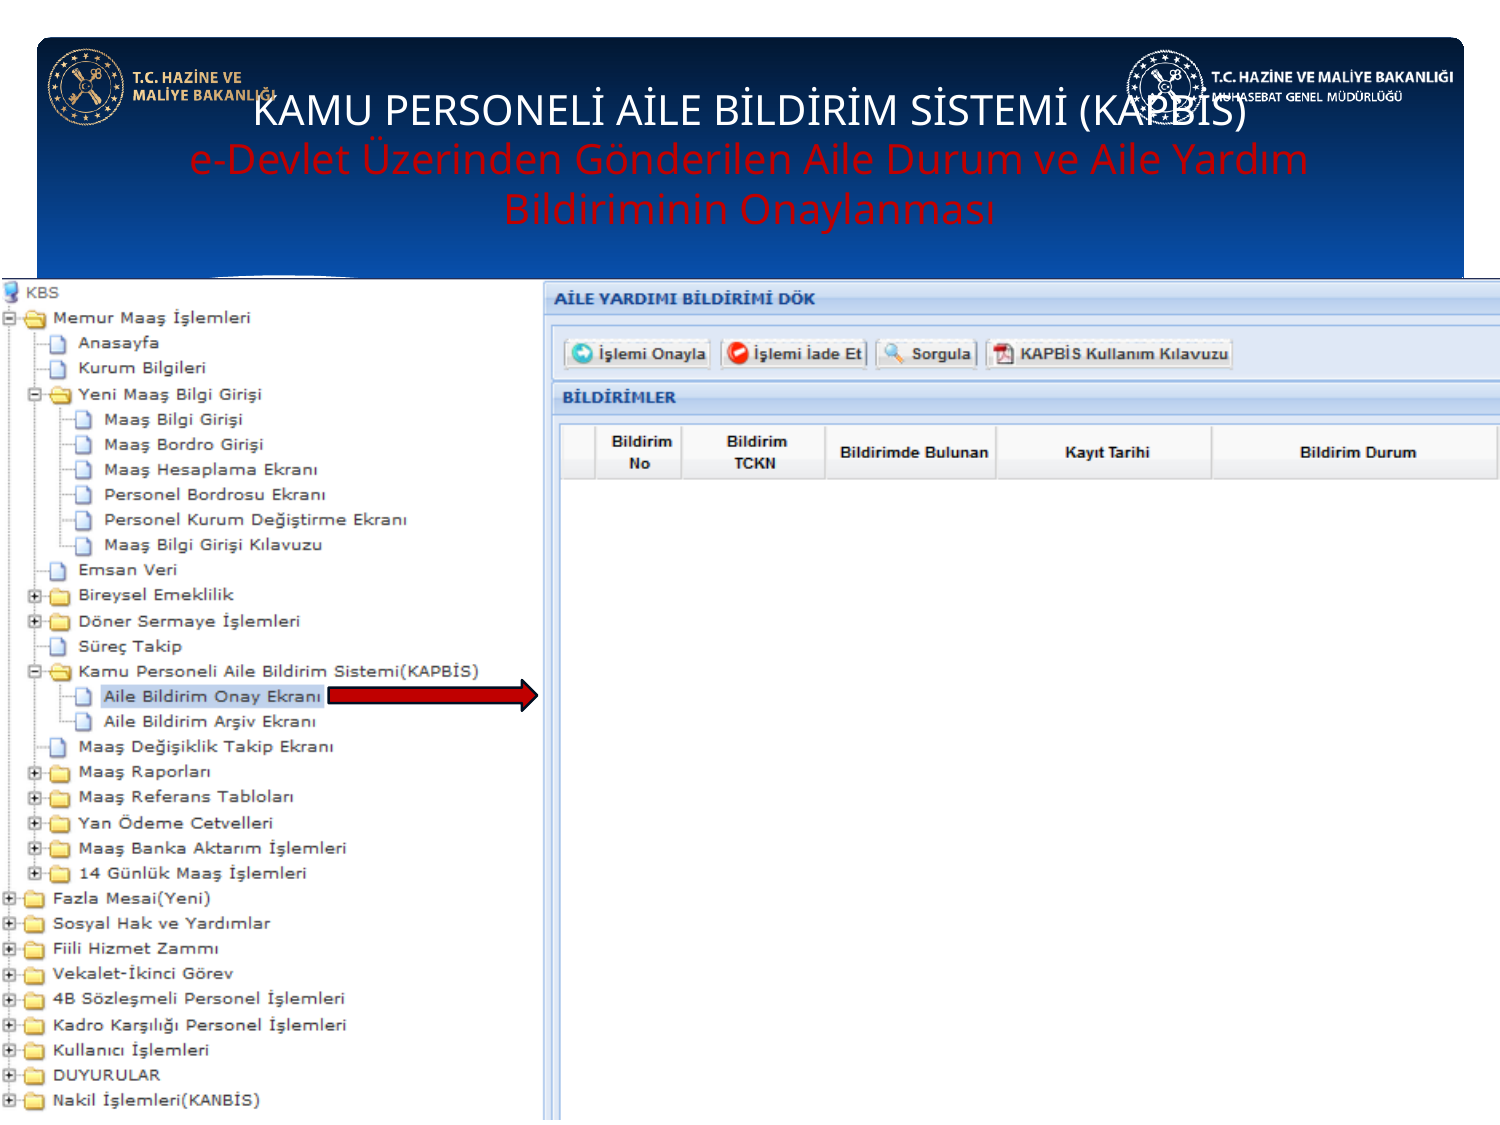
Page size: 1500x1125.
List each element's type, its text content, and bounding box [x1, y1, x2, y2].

picture [1, 278, 1500, 1120]
title KAMU PERSONELİ AİLE BİLDİRİM SİSTEMİ (KAPBİS) e-Devlet Üzerinden Gönderilen Aile Durum ve Aile Yardım Bildiriminin Onaylanması [75, 55, 1425, 261]
picture [46, 46, 275, 127]
picture [1124, 46, 1460, 128]
